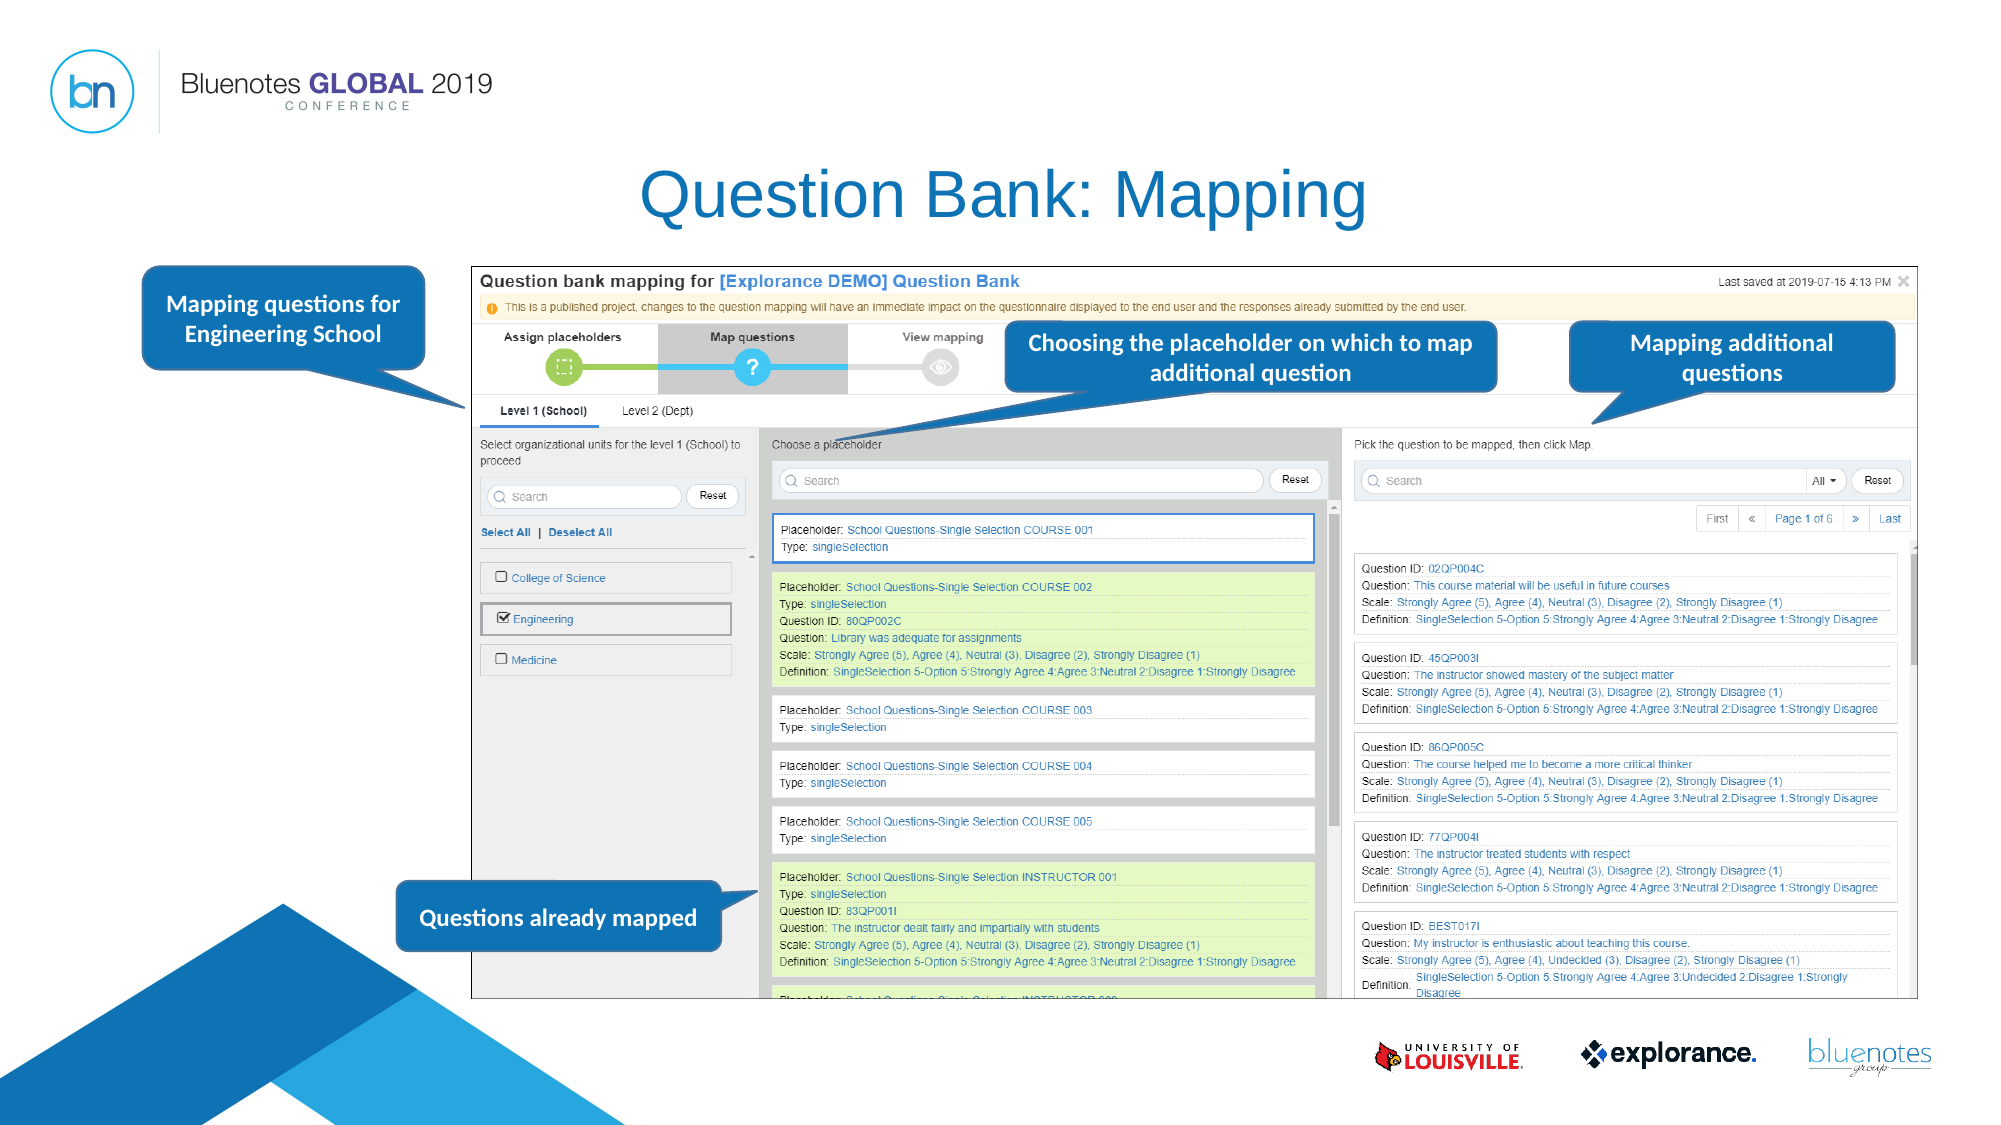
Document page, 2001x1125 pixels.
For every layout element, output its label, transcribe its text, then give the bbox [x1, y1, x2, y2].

text_box Questions already mapped [395, 879, 471, 953]
picture [0, 0, 2001, 1125]
title Question Bank: Mapping [168, 139, 1841, 253]
text_box Mapping questions for Engineering School [141, 265, 466, 409]
